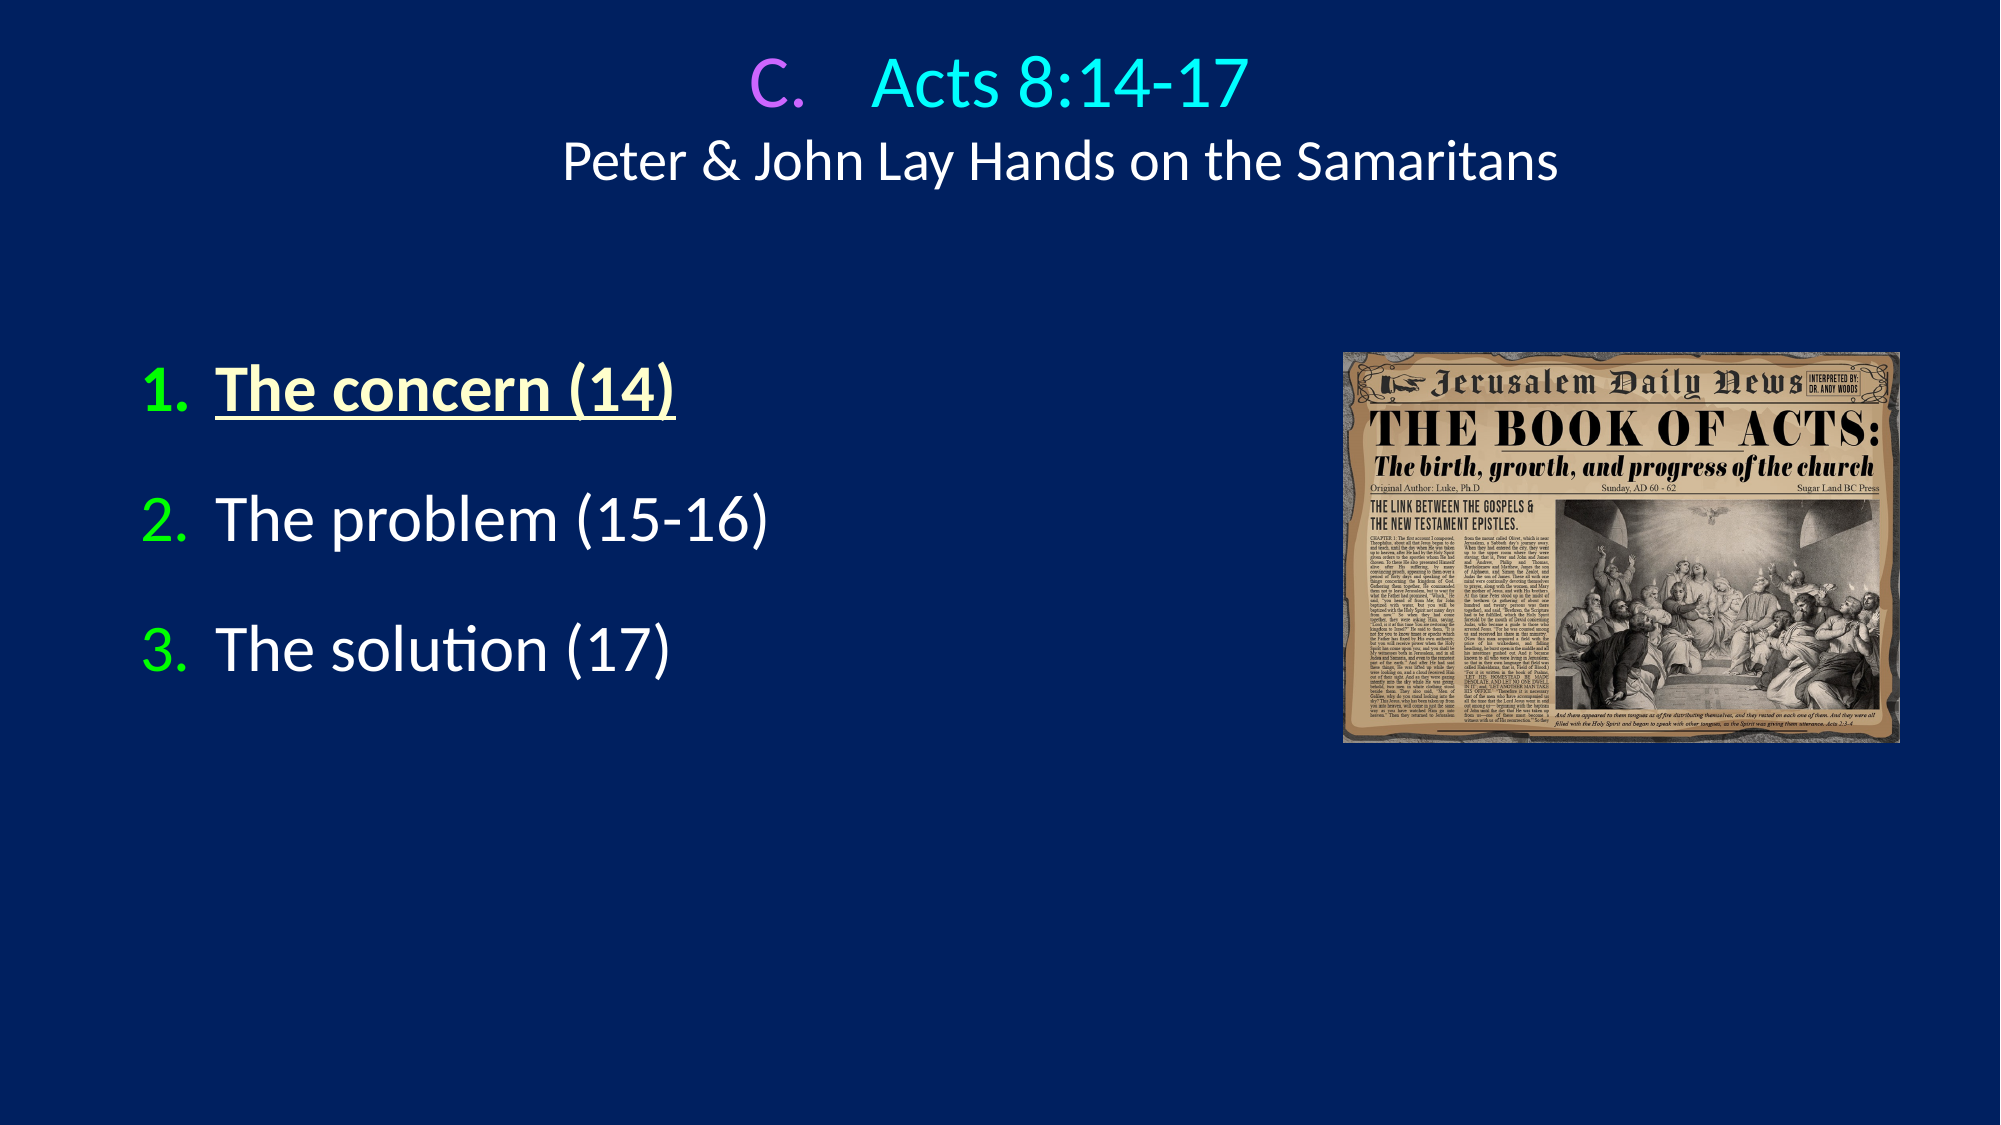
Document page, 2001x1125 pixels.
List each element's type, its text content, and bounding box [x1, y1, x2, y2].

title Acts 8:14-17 Peter & John Lay Hands on the Samaritans [249, 37, 1750, 188]
picture [1343, 352, 1900, 743]
list The concern (14) The problem (15-16) The solution (17) [125, 337, 1288, 850]
